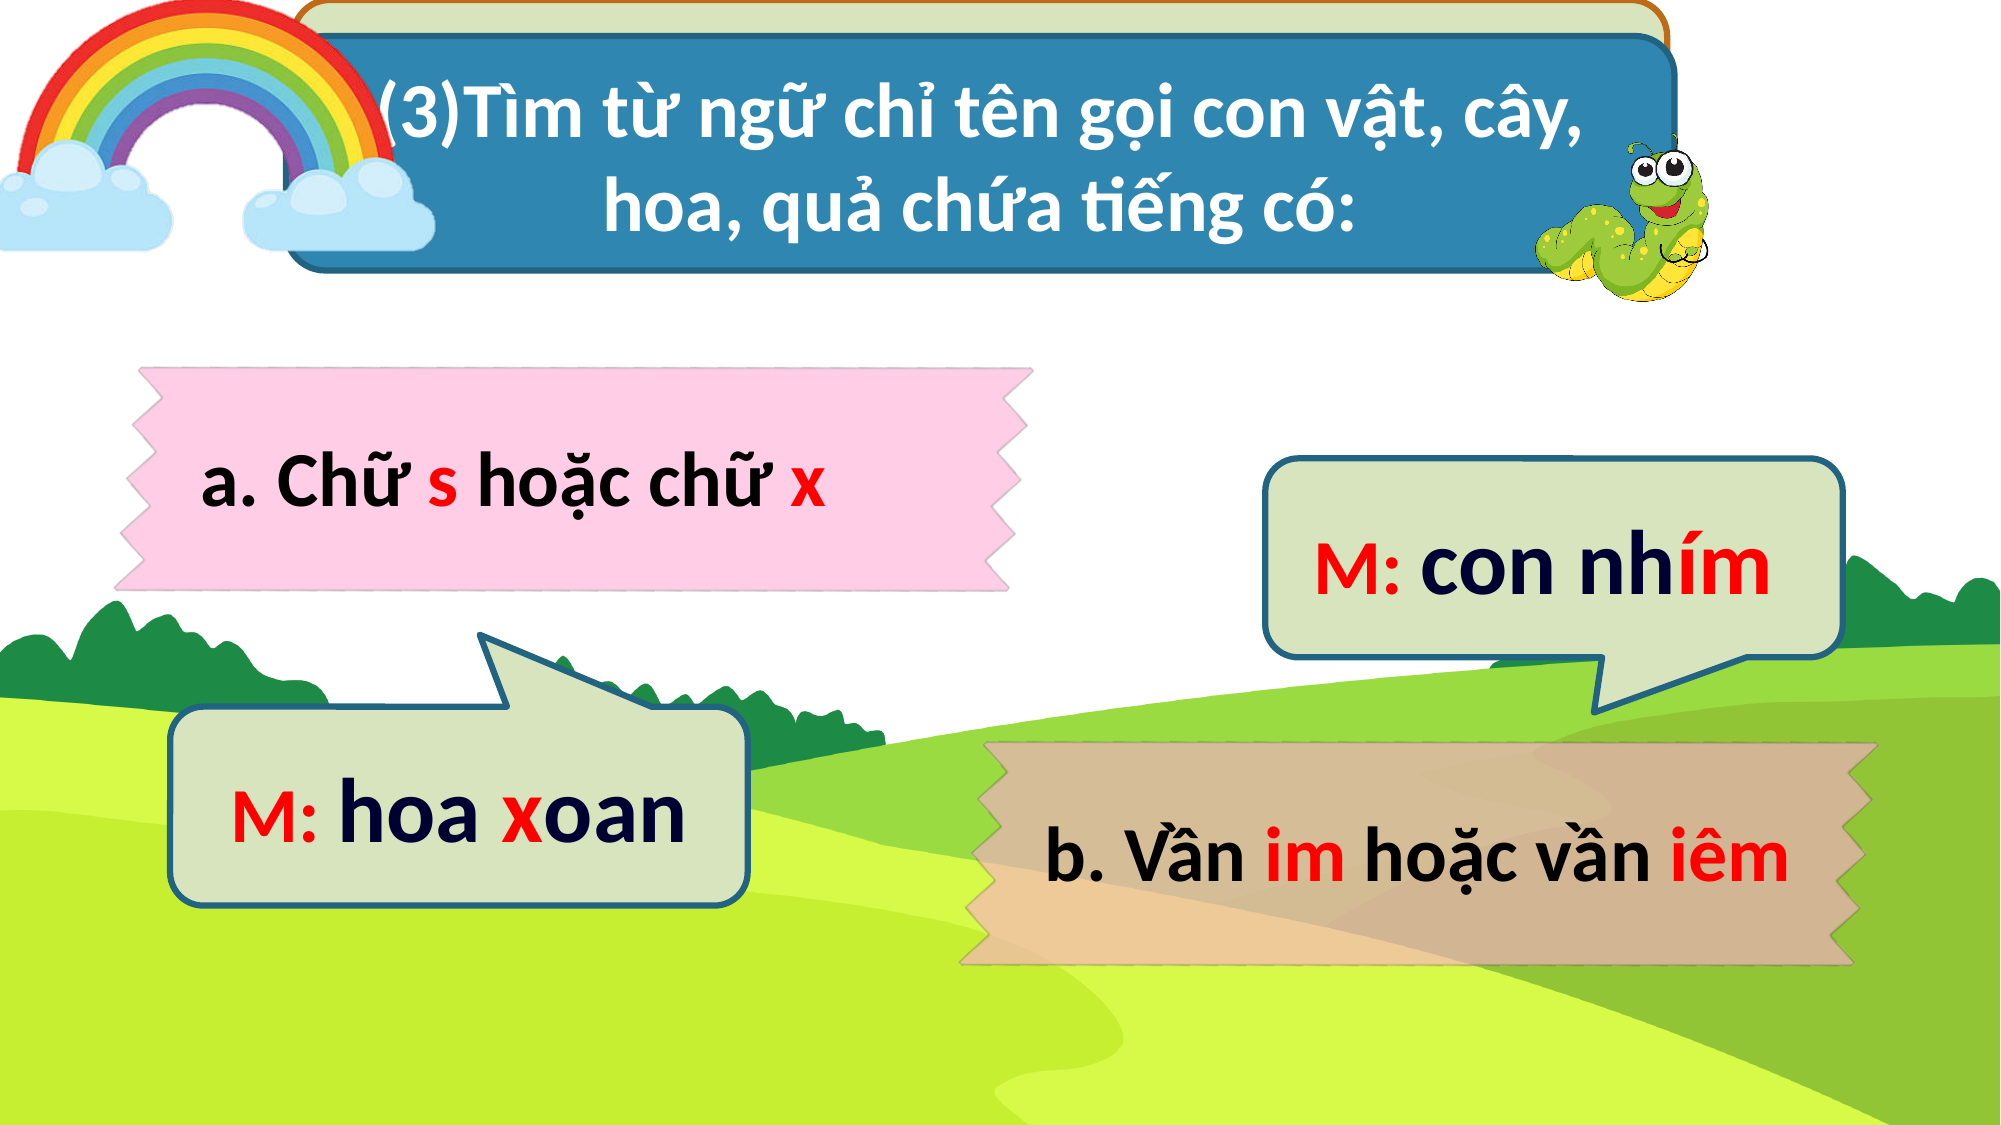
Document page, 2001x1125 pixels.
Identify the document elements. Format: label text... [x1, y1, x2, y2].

picture [0, 0, 2001, 1125]
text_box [532, 0, 1675, 271]
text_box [162, 101, 985, 857]
text_box M: con nhím [1267, 456, 1845, 639]
text_box M: hoa xoan [167, 865, 750, 908]
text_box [1006, 476, 1838, 1125]
